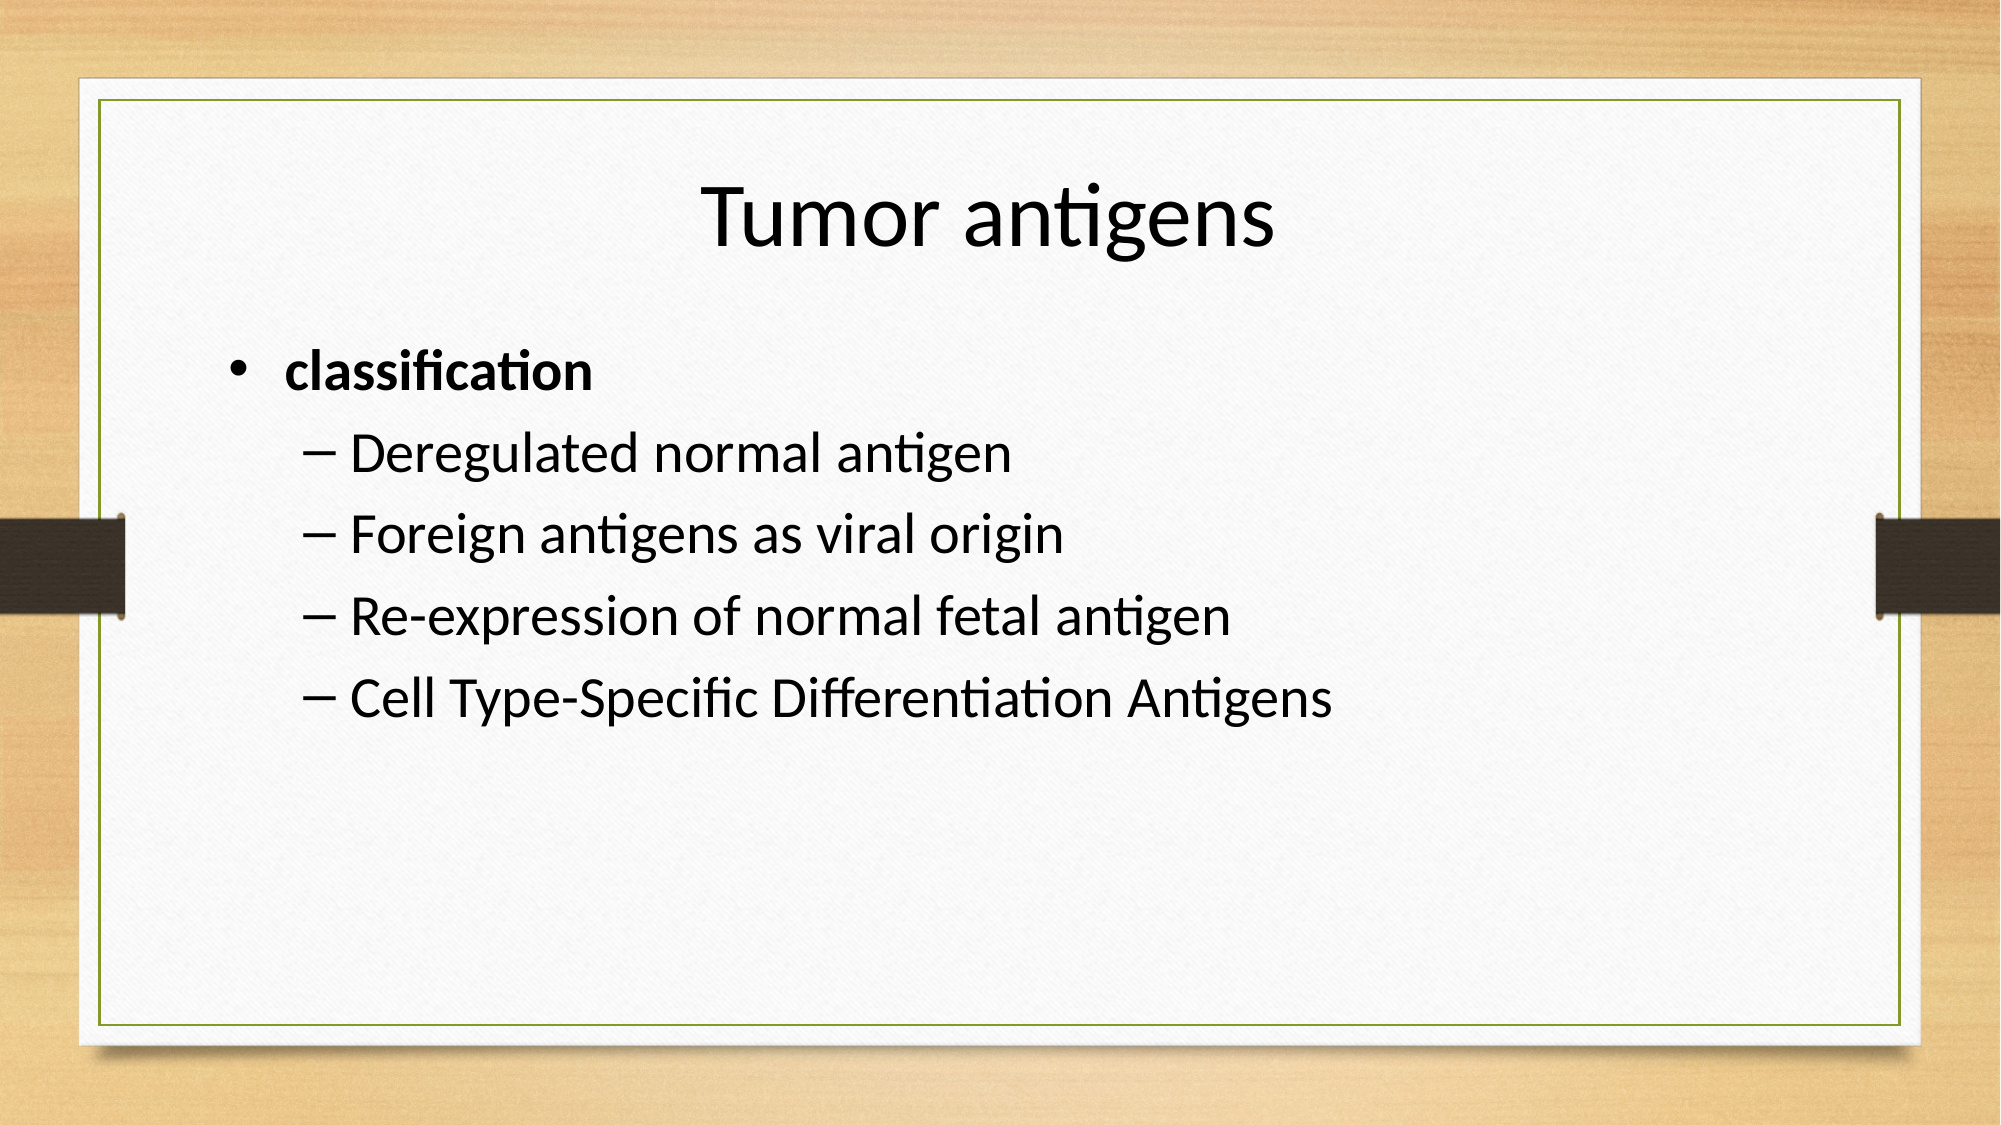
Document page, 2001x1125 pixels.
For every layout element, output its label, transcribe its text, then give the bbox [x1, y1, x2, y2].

text_box Tumor antigens [686, 147, 1293, 273]
text_box classification Deregulated normal antigen Foreign antigens as viral origin Re-expression of normal fetal antigen Cell Type-Specific Differentiation Antigens [213, 324, 1890, 737]
picture [0, 0, 2001, 1125]
